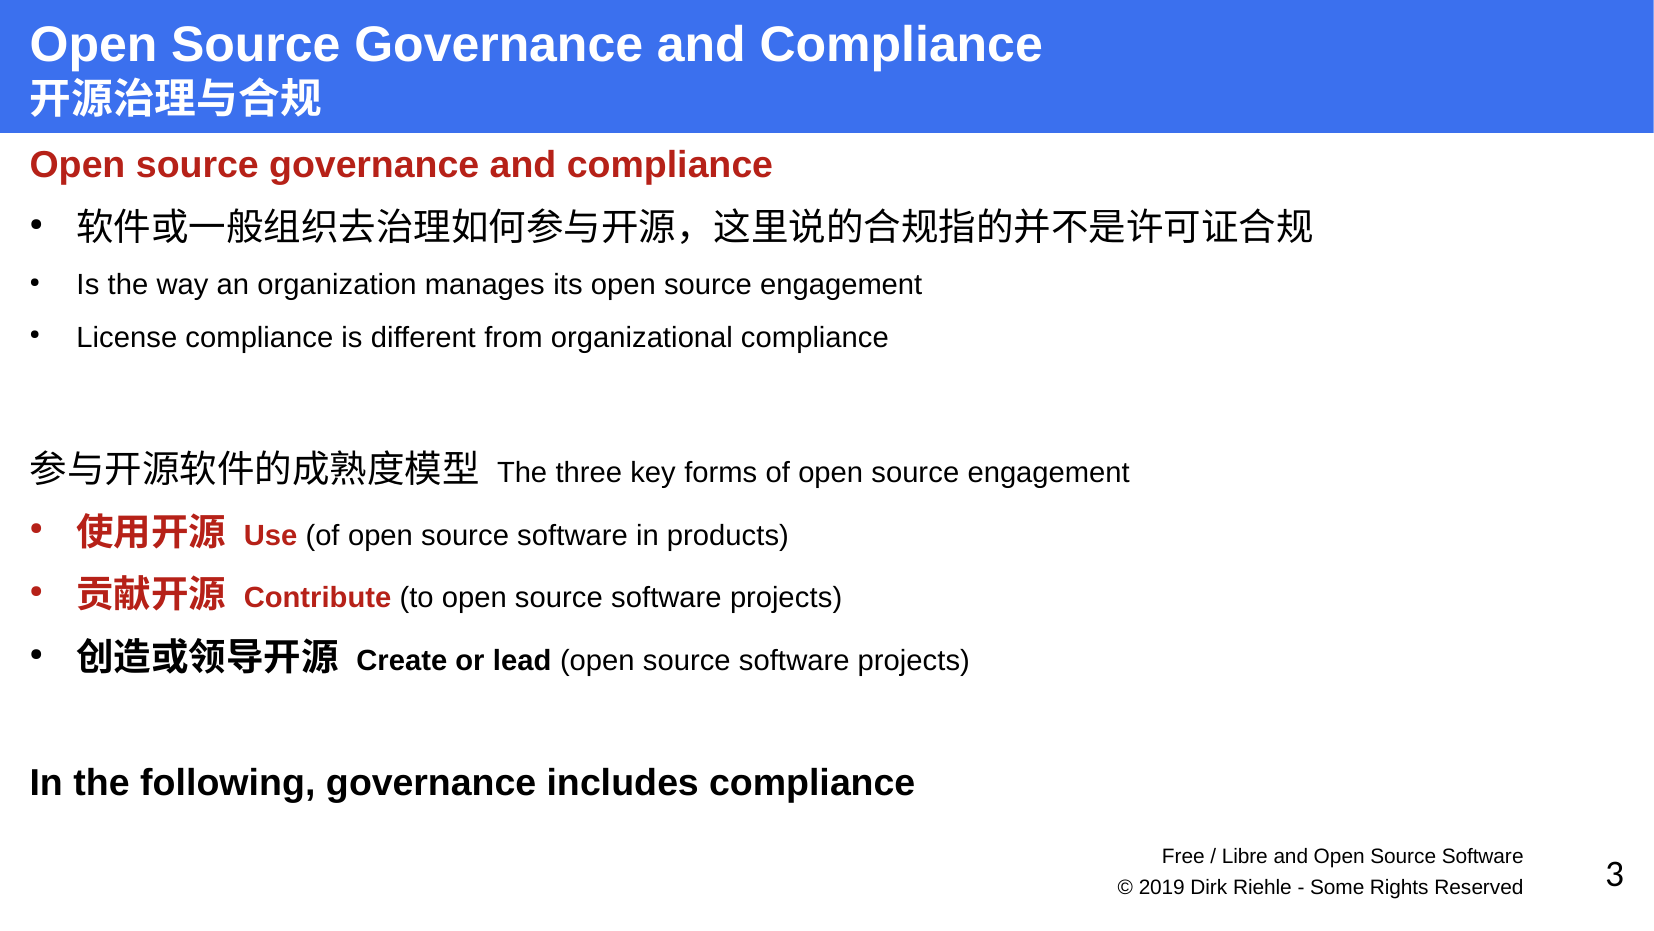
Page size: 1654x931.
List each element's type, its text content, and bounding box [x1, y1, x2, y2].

list Open source governance and compliance 软件或一般组织去治理如何参与开源，这里说的合规指的并不是许可证合规 Is the way an organization manages its open source engagement License compliance is different from organizational compliance 参与开源软件的成熟度模型 The three key forms of open source engagement 使用开源 Use (of open source software in products) 贡献开源 Contribute (to open source software projects) 创造或领导开源 Create or lead (open source software projects) In the following, governance includes compliance [29, 140, 1625, 820]
text_box 3 [1505, 826, 1624, 916]
text_box Free / Libre and Open Source Software [1062, 826, 1505, 871]
text_box © 2019 Dirk Riehle - Some Rights Reserved [1062, 871, 1505, 916]
title Open Source Governance and Compliance 开源治理与合规 [0, 0, 1654, 133]
